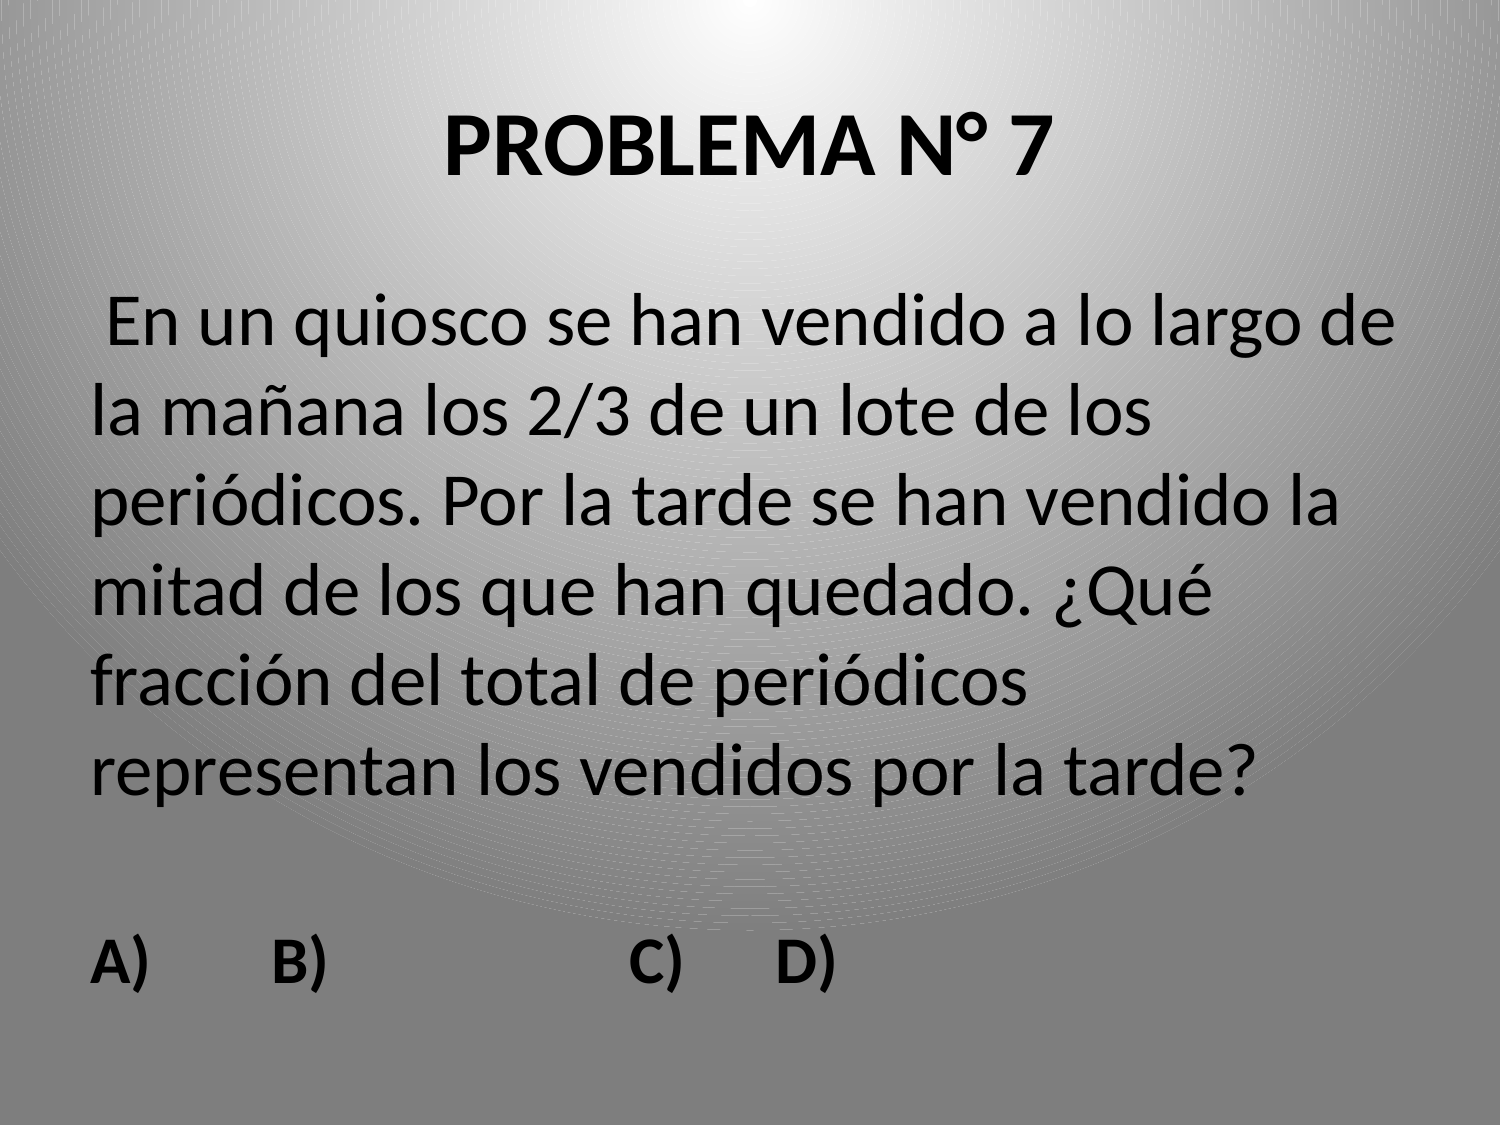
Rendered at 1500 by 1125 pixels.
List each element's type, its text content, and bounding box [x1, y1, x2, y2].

title PROBLEMA N° 7 [75, 45, 1425, 233]
